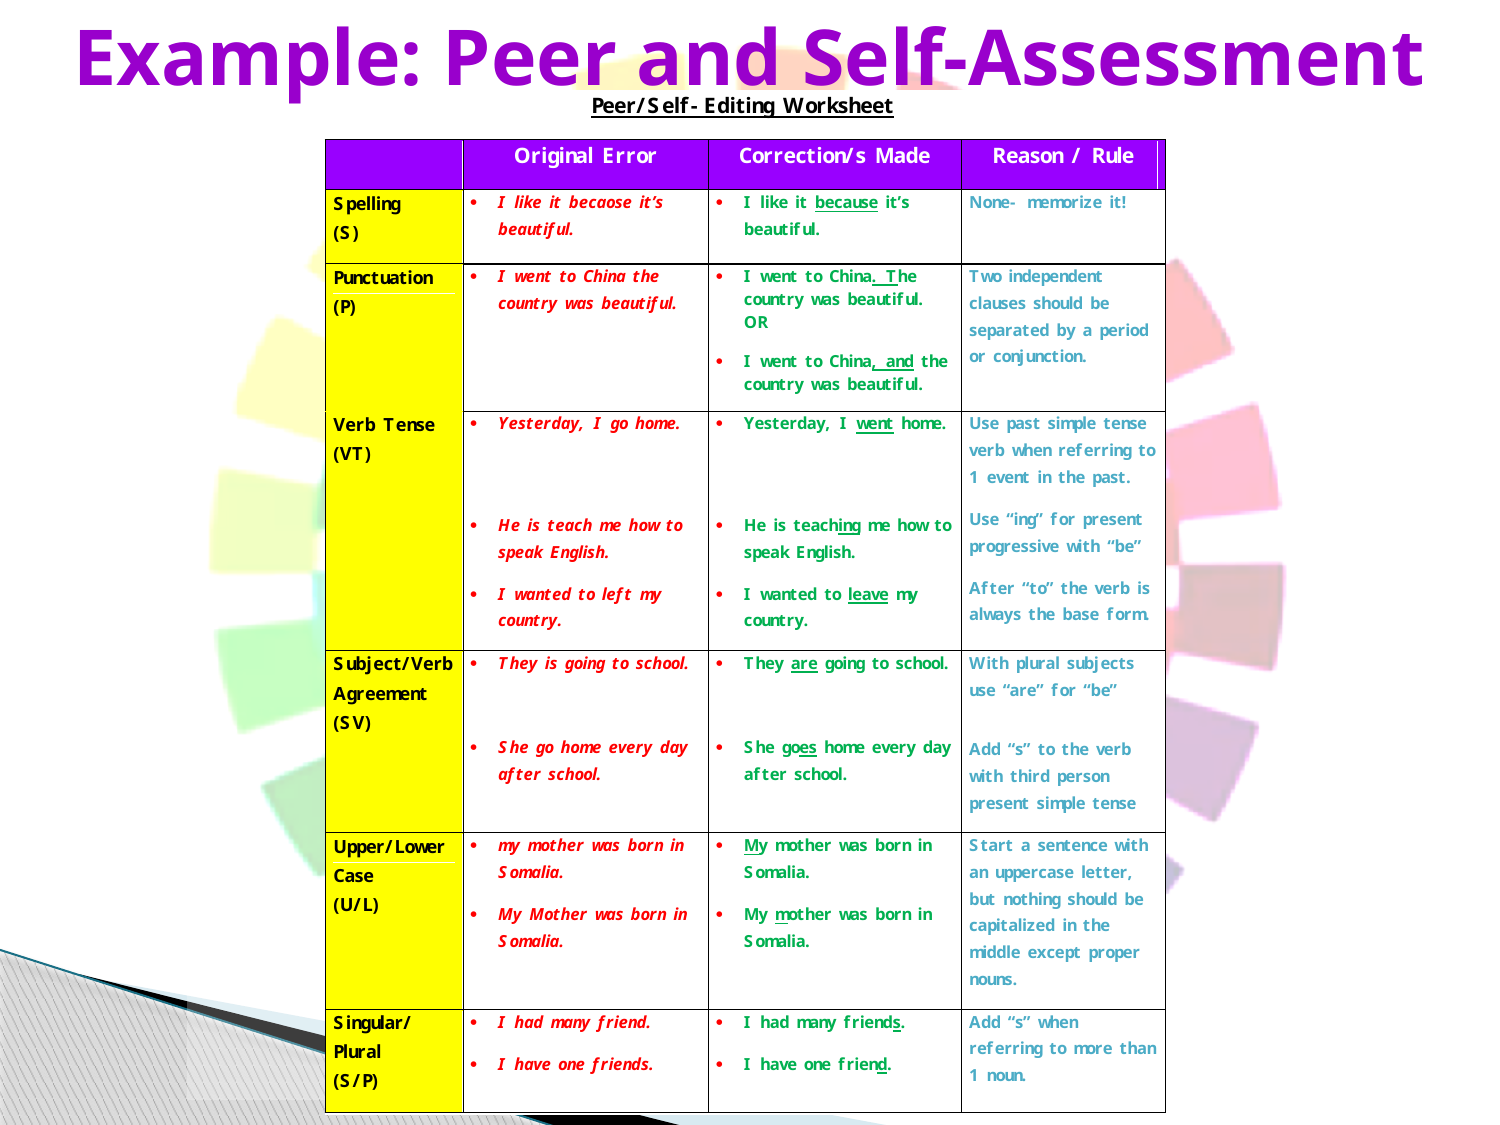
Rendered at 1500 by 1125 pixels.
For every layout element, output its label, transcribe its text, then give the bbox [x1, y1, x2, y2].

picture [187, 24, 1301, 1101]
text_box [324, 89, 1167, 1115]
text_box Example: Peer and Self-Assessment [0, 0, 1500, 114]
